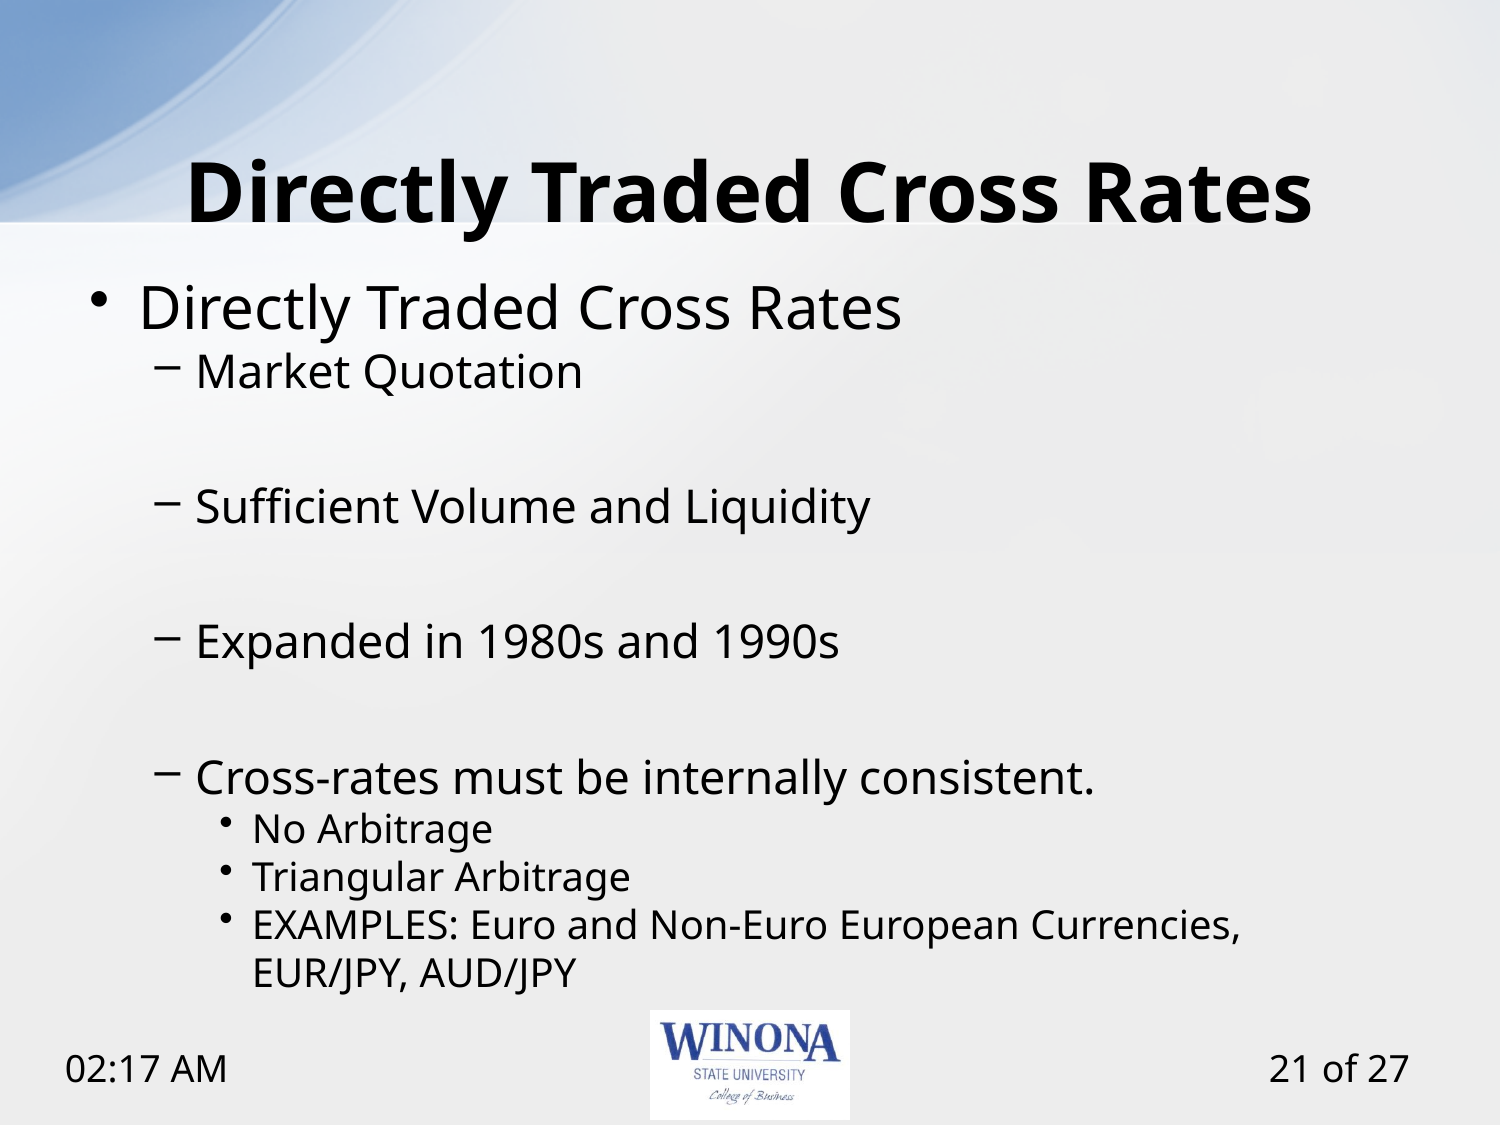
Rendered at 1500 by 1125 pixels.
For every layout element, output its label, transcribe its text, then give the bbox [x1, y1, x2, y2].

picture [0, 0, 1500, 1125]
title Directly Traded Cross Rates [75, 58, 1425, 247]
list Directly Traded Cross Rates Market Quotation Sufficient Volume and Liquidity Expanded in 1980s and 1990s Cross-rates must be internally consistent. No Arbitrage Triangular Arbitrage EXAMPLES: Euro and Non-Euro European Currencies, EUR/JPY, AUD/JPY [75, 262, 1425, 1005]
